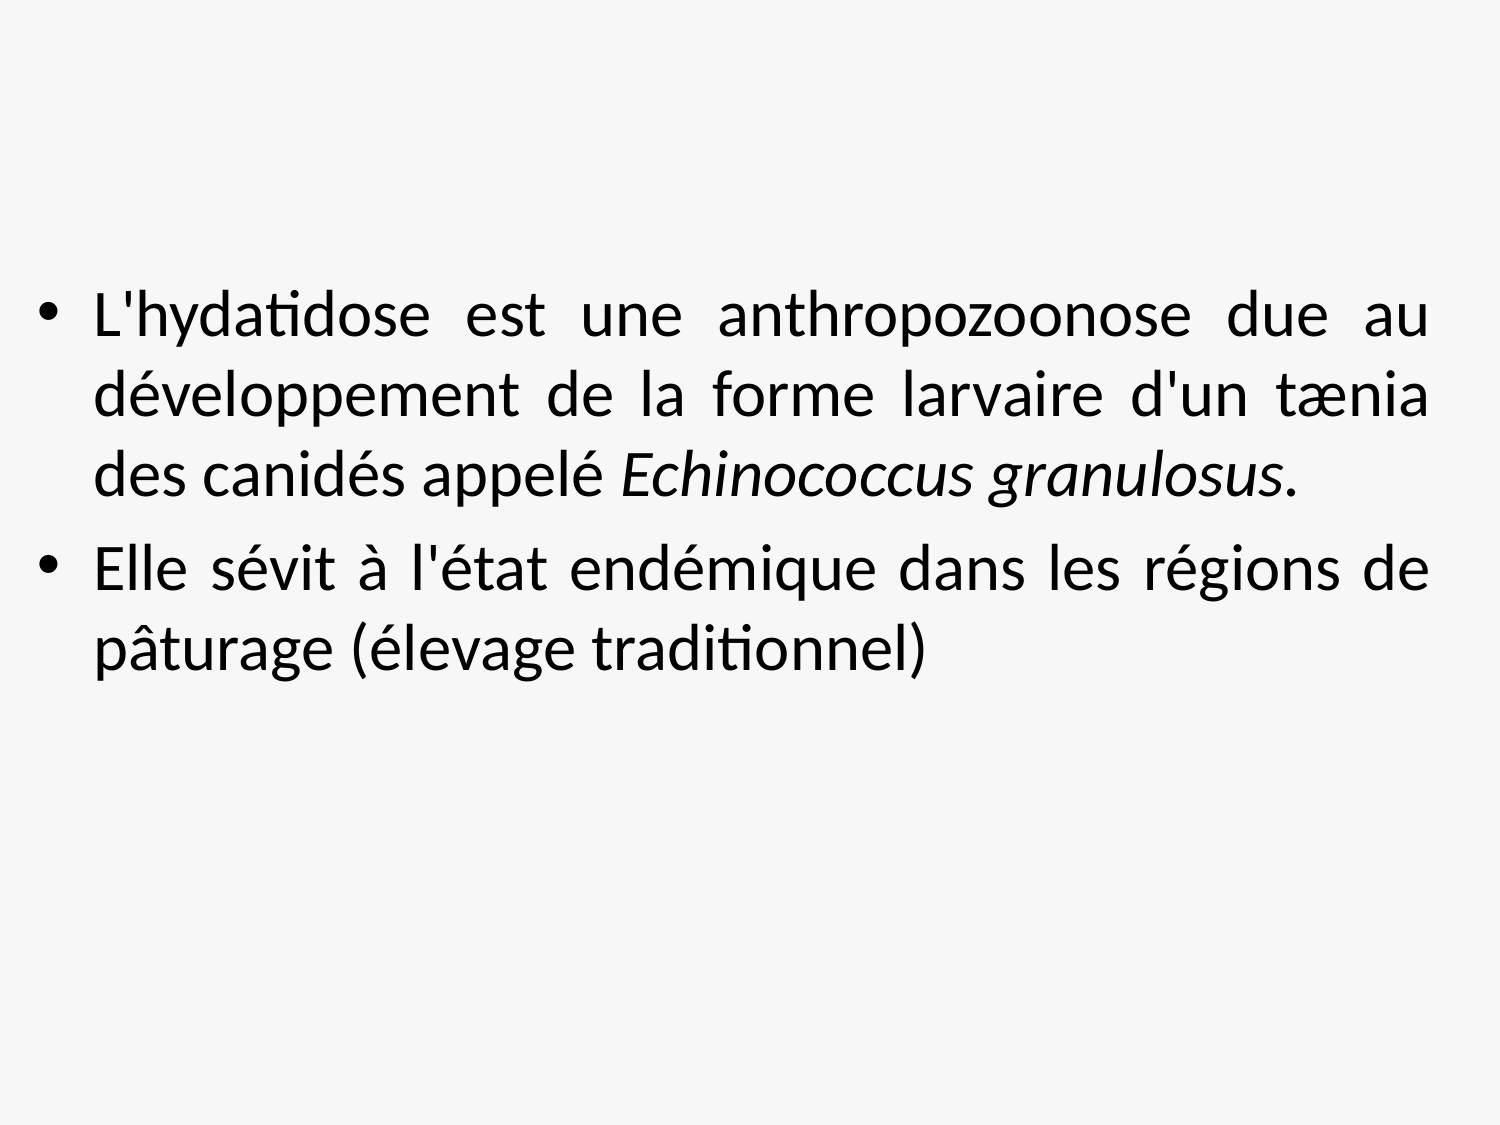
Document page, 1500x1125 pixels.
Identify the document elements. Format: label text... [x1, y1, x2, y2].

list L'hydatidose est une anthropozoonose due au développement de la forme larvaire d'un tænia des canidés appelé Echinococcus granulosus. Elle sévit à l'état endémique dans les régions de pâturage (élevage traditionnel) [21, 262, 1447, 1005]
